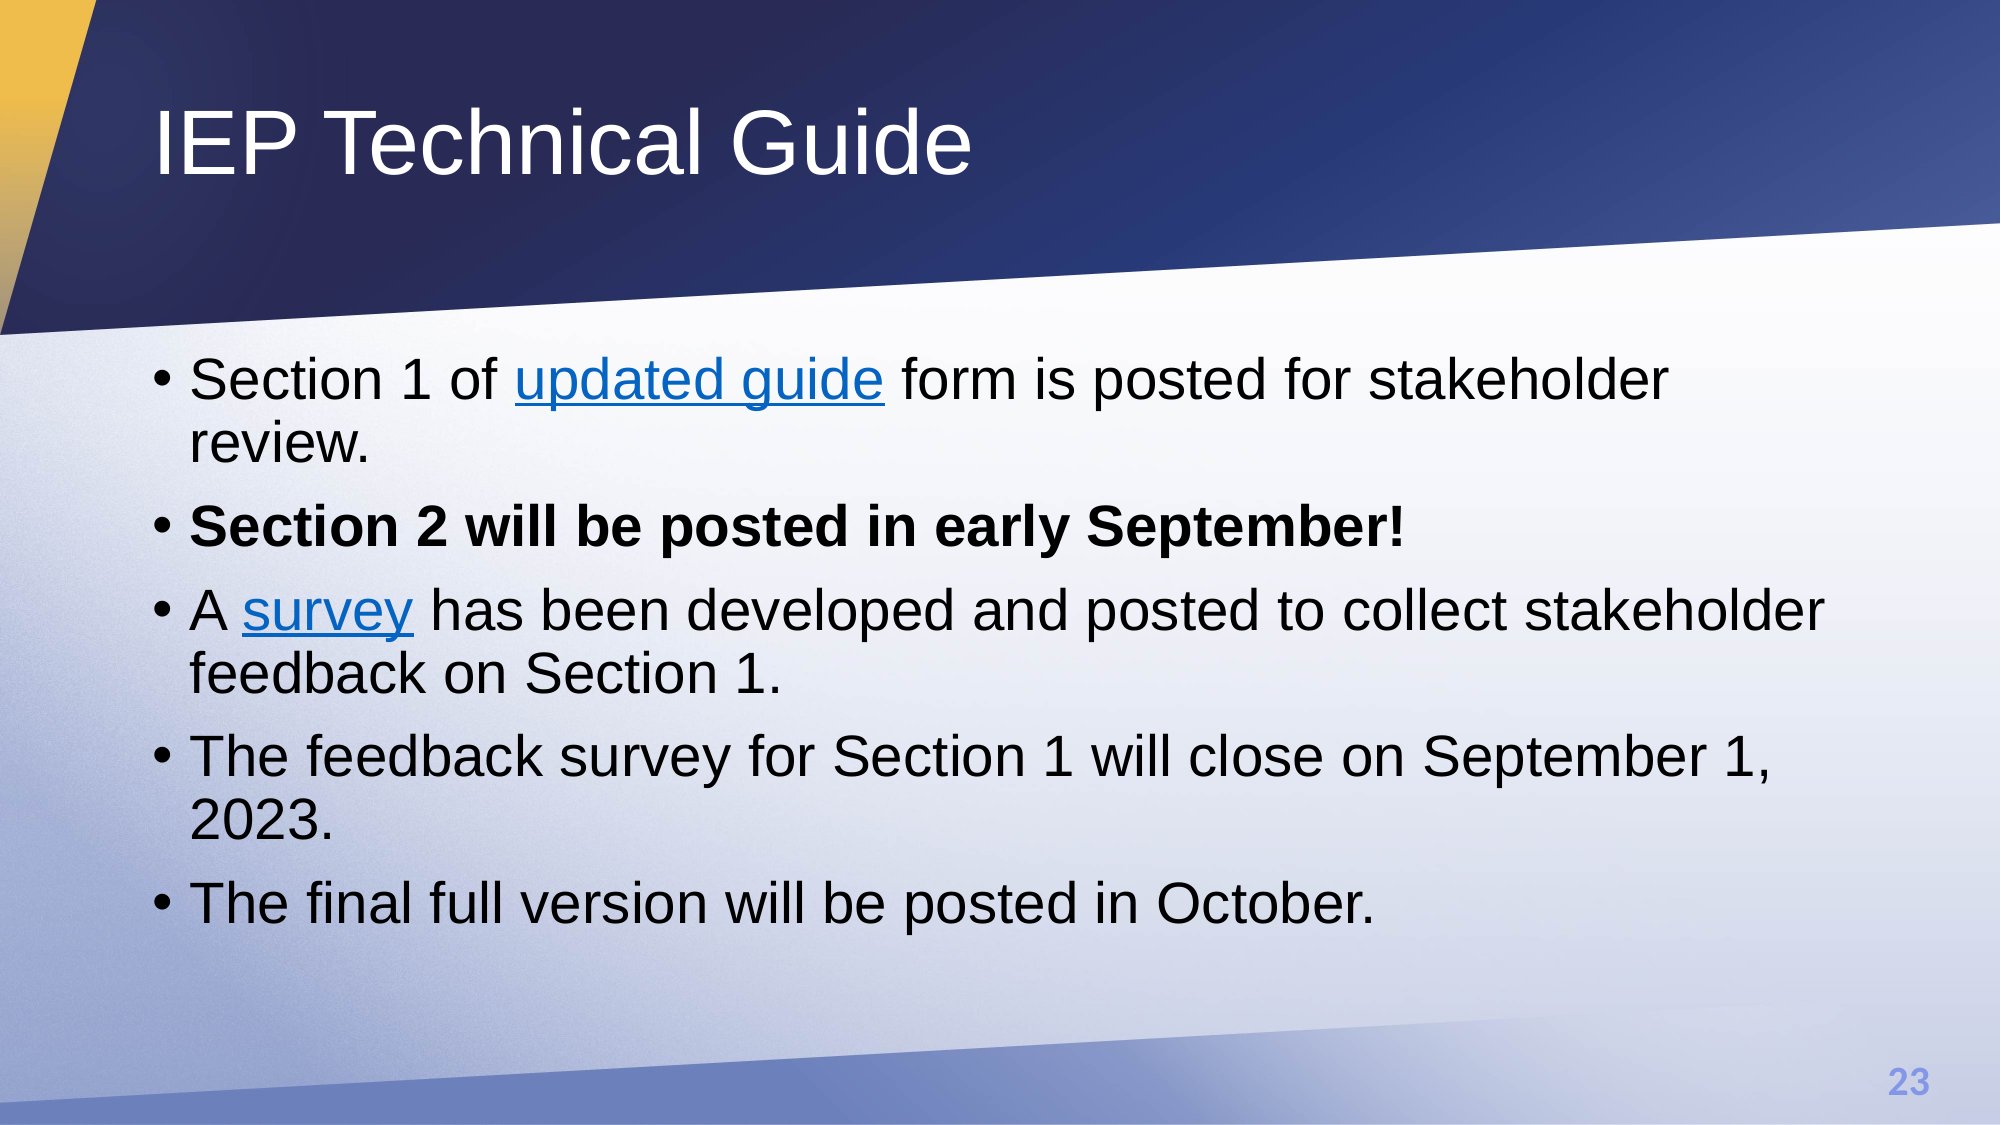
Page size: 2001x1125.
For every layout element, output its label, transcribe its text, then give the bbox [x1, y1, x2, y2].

picture [0, 0, 2000, 1125]
title IEP Technical Guide [137, 59, 1863, 231]
list Section 1 of updated guide form is posted for stakeholder review. Section 2 will be posted in early September! A survey has been developed and posted to collect stakeholder feedback on Section 1. The feedback survey for Section 1 will close on September 1, 2023. The final full version will be posted in October. [137, 342, 1863, 1008]
